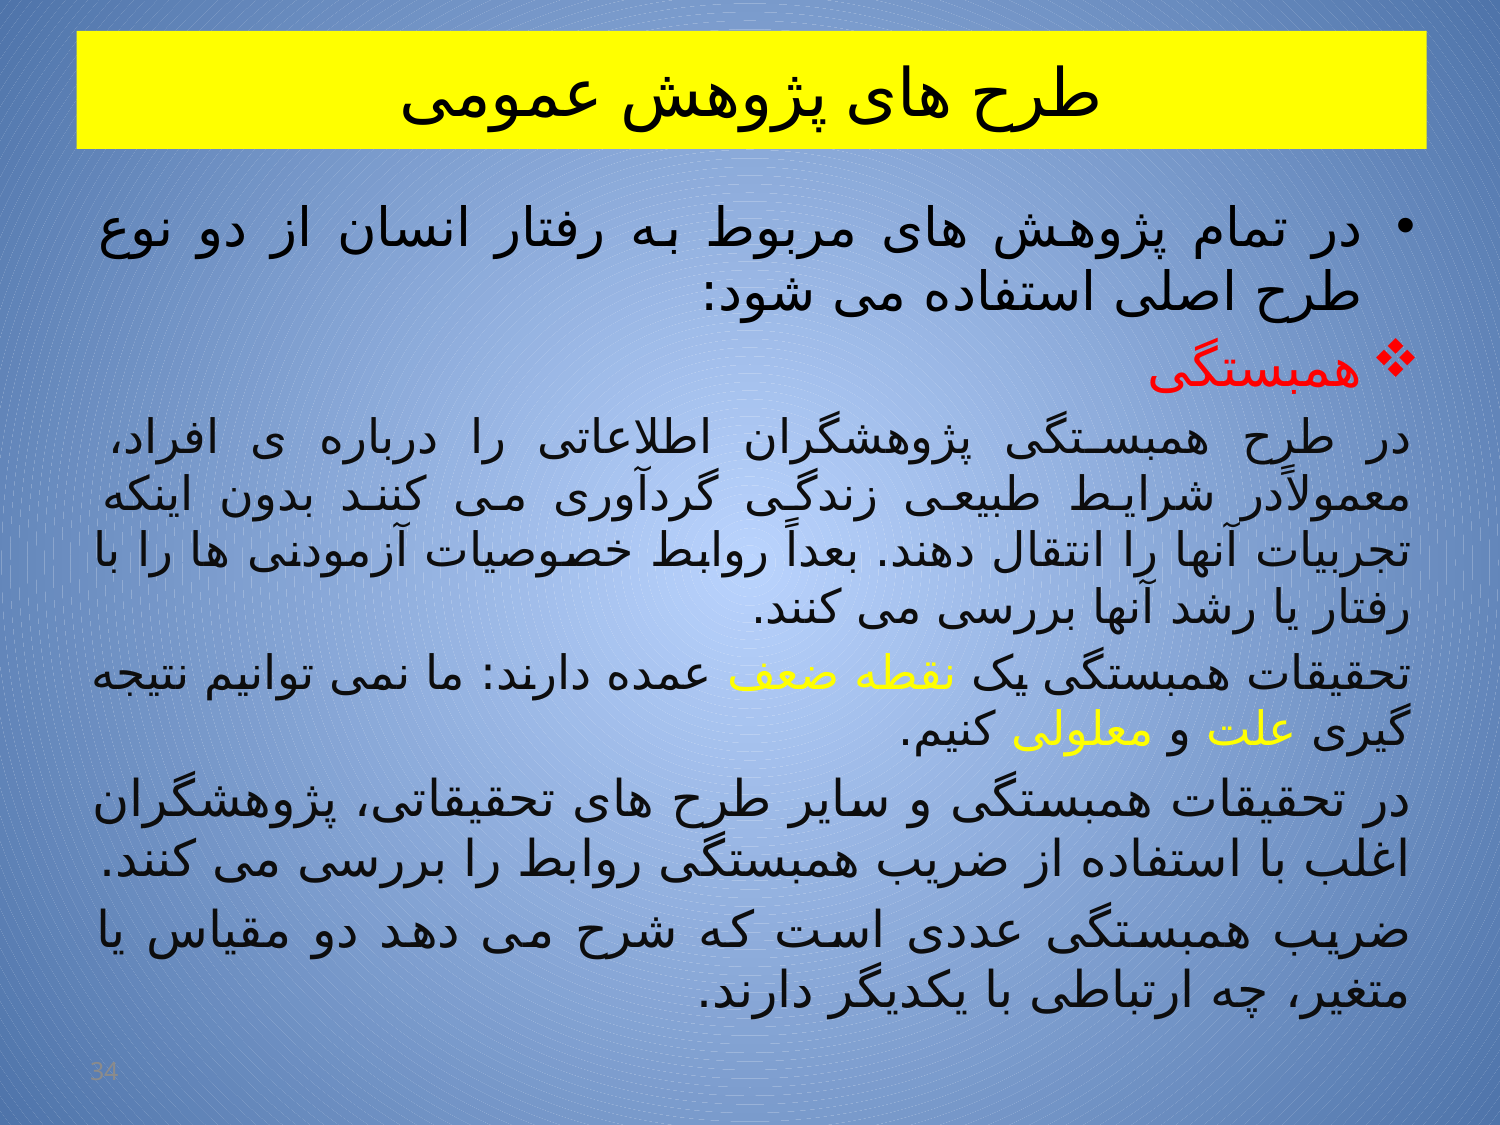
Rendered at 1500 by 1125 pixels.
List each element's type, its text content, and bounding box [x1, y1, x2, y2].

title طرح های پژوهش عمومی [76, 30, 1427, 149]
list در تمام پژوهش های مربوط به رفتار انسان از دو نوع طرح اصلی استفاده می شود: همبستگی در طرح همبستگی پژوهشگران اطلاعاتی را درباره ی افراد، معمولاًدر شرایط طبیعی زندگی گردآوری می کنند بدون اینکه تجربیات آنها را انتقال دهند. بعداً روابط خصوصیات آزمودنی ها را با رفتار یا رشد آنها بررسی می کنند. تحقیقات همبستگی یک نقطه ضعف عمده دارند: ما نمی توانیم نتیجه گیری علت و معلولی کنیم. در تحقیقات همبستگی و سایر طرح های تحقیقاتی، پژوهشگران اغلب با استفاده از ضریب همبستگی روابط را بررسی می کنند. ضریب همبستگی عددی است که شرح می دهد دو مقیاس یا متغیر، چه ارتباطی با یکدیگر دارند. [76, 184, 1427, 1059]
slide_number 34 [75, 1042, 425, 1103]
